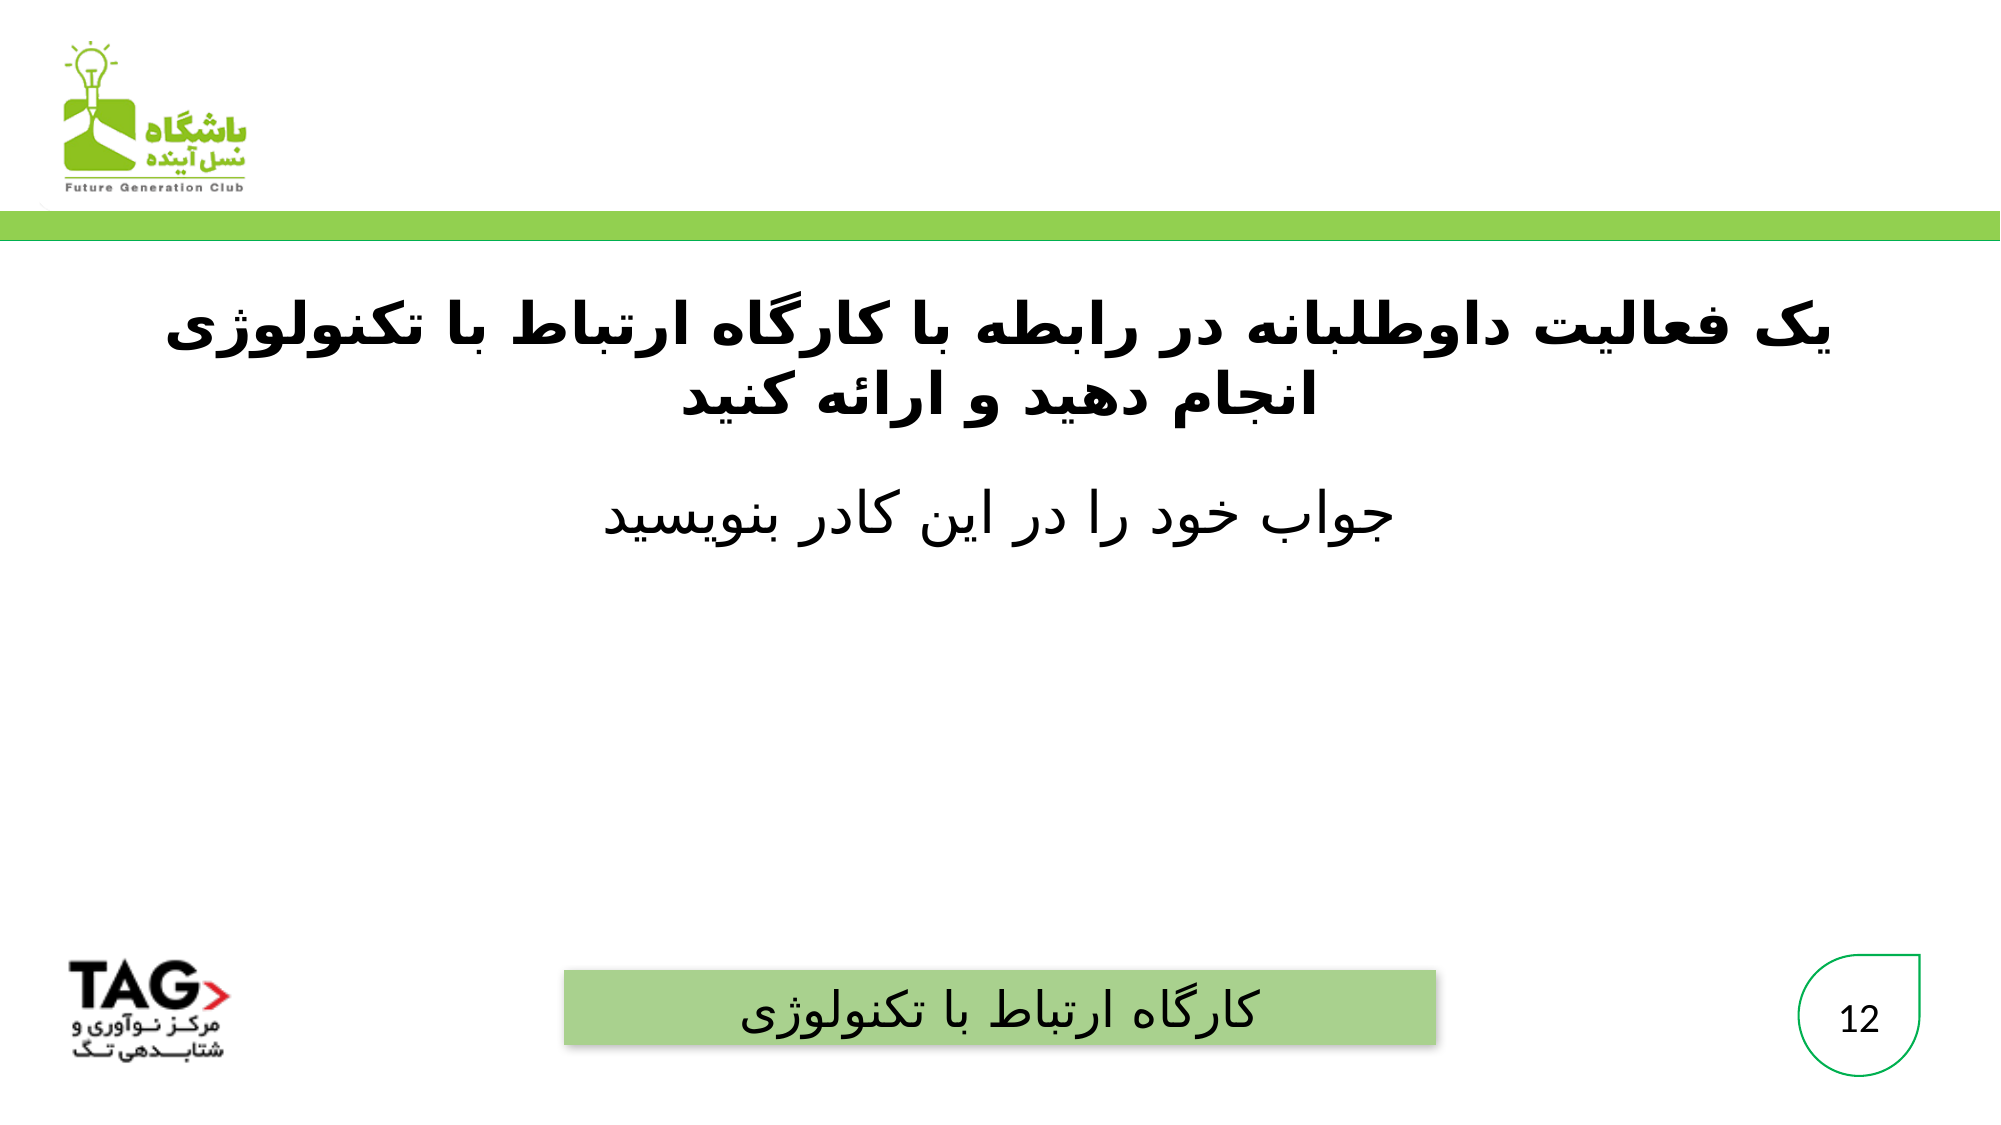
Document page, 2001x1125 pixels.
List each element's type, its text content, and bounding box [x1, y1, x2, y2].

text_box [0, 211, 2000, 239]
text_box 12 [1797, 953, 1921, 1077]
picture [39, 41, 256, 213]
text_box یک فعالیت داوطلبانه در رابطه با کارگاه ارتباط با تکنولوژی انجام دهید و ارائه کنید [80, 278, 1920, 434]
text_box کارگاه ارتباط با تکنولوژی [564, 970, 1436, 1045]
text_box جواب خود را در این کادر بنویسید [98, 468, 1902, 553]
picture [52, 915, 243, 1102]
